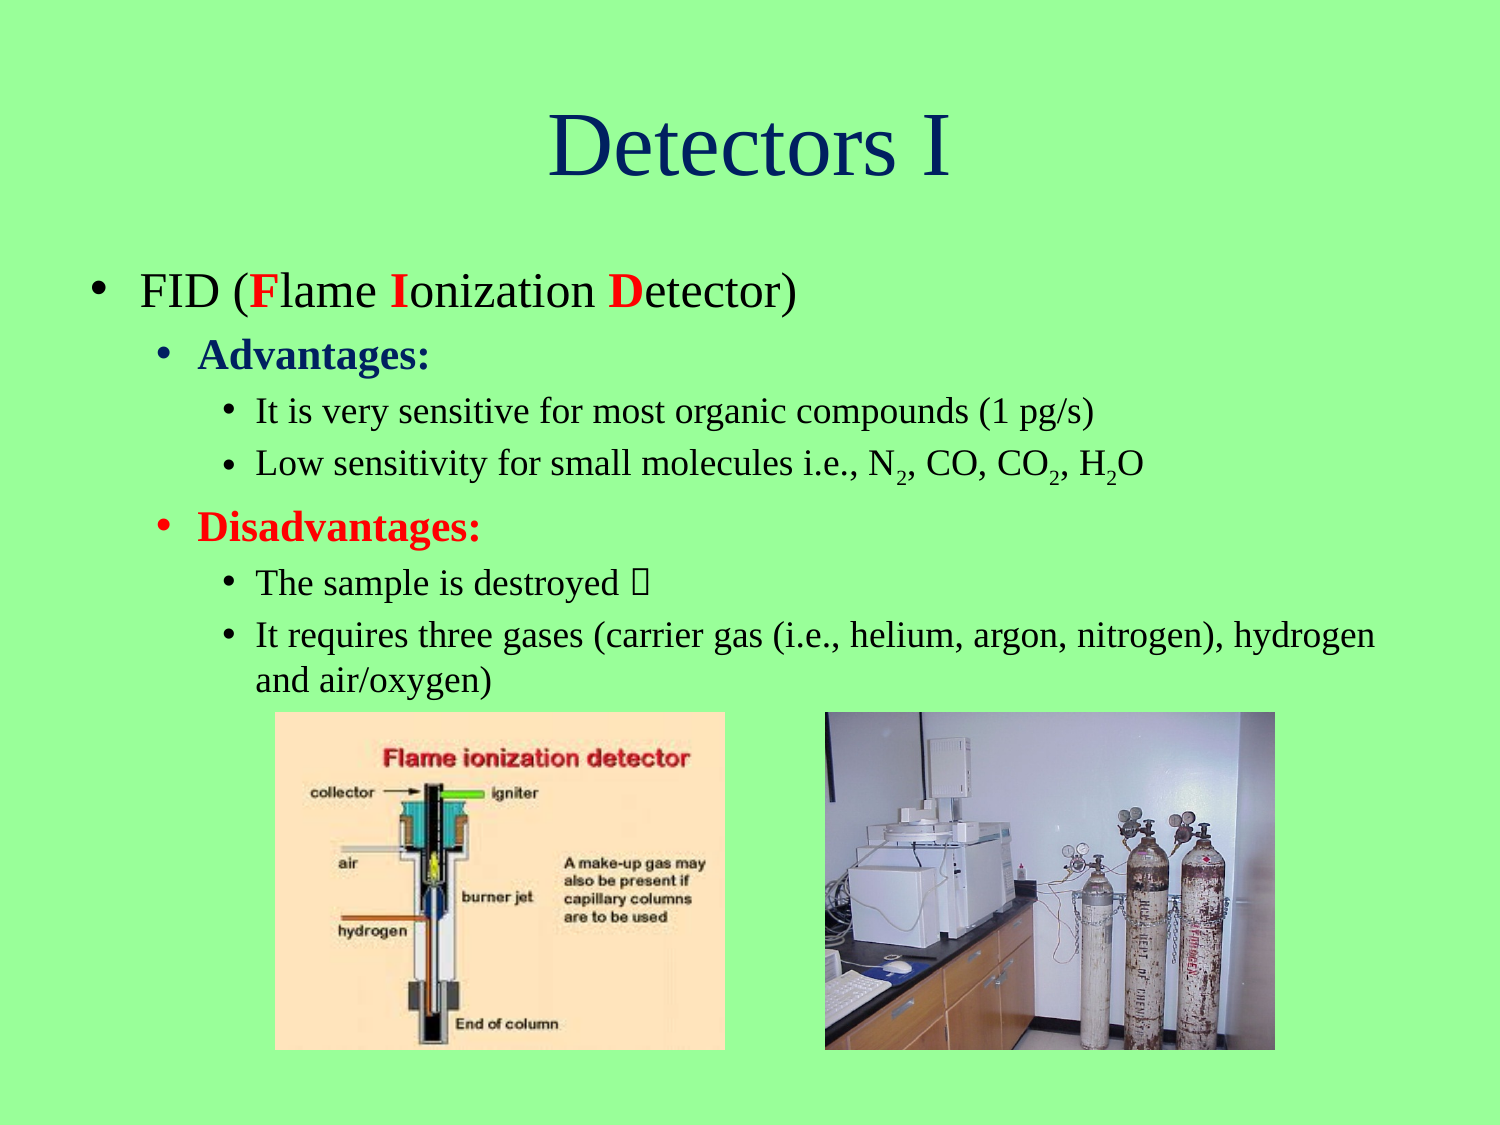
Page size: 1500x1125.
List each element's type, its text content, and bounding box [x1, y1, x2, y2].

picture [274, 712, 726, 1050]
list FID (Flame Ionization Detector) Advantages: It is very sensitive for most organic compounds (1 pg/s) Low sensitivity for small molecules i.e., N2, CO, CO2, H2O Disadvantages: The sample is destroyed  It requires three gases (carrier gas (i.e., helium, argon, nitrogen), hydrogen and air/oxygen) [75, 249, 1425, 713]
picture [824, 712, 1275, 1050]
title Detectors I [75, 45, 1425, 233]
